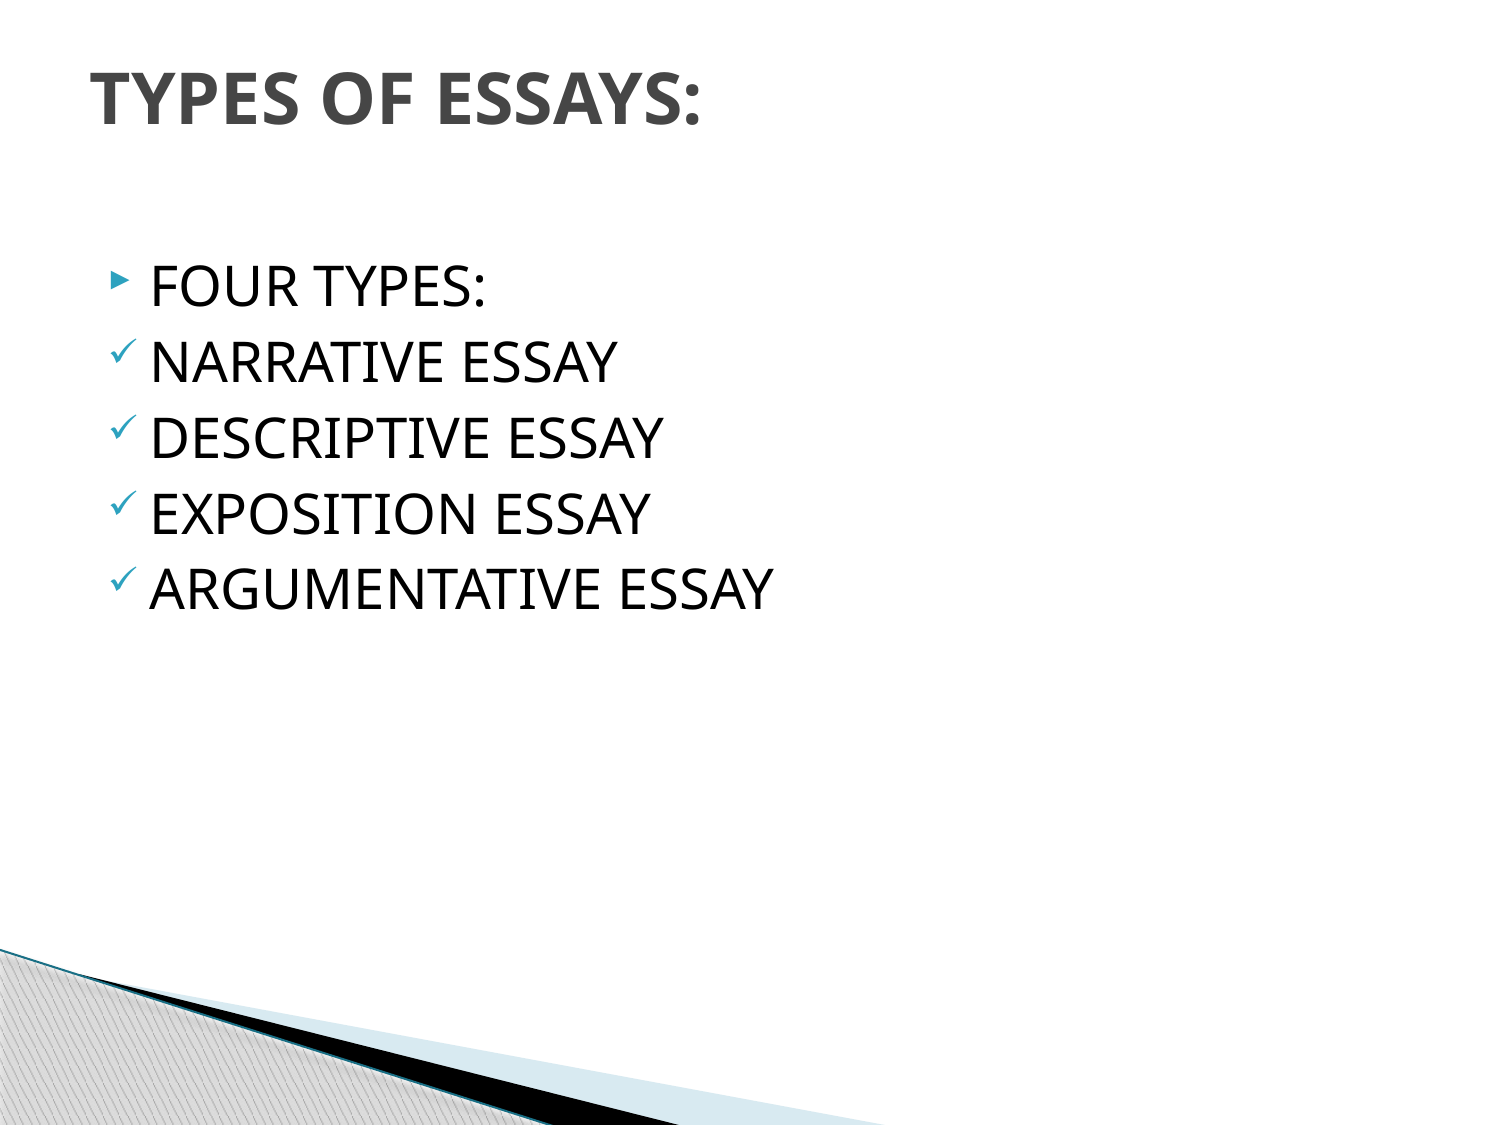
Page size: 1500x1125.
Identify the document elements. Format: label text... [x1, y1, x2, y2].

list FOUR TYPES: NARRATIVE ESSAY DESCRIPTIVE ESSAY EXPOSITION ESSAY ARGUMENTATIVE ESSAY [75, 243, 1425, 986]
title TYPES OF ESSAYS: [75, 45, 1425, 233]
